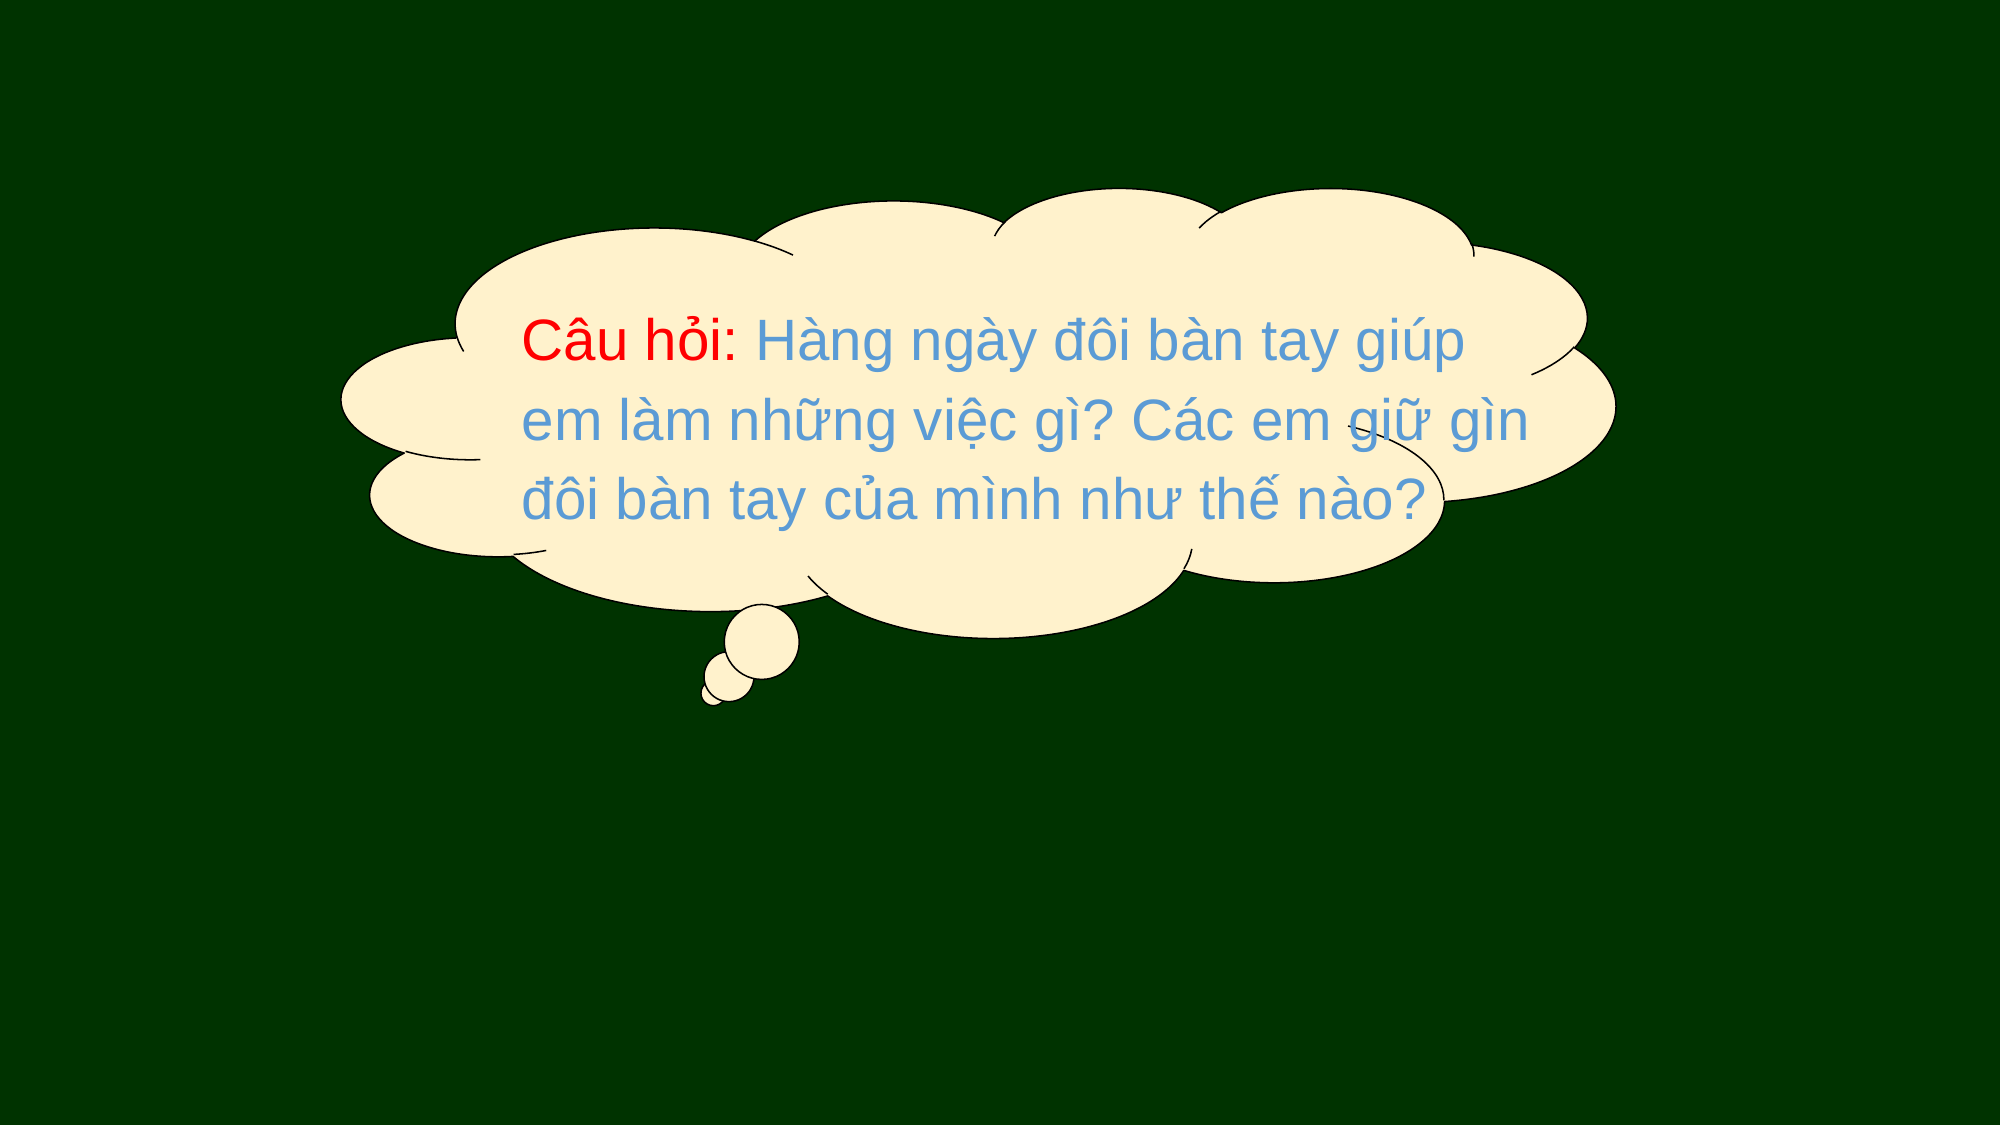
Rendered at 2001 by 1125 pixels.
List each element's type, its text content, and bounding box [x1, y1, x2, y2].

text_box [340, 188, 1617, 557]
text_box Câu hỏi: Hàng ngày đôi bàn tay giúp em làm những việc gì? Các em giữ gìn đôi bàn tay của mình như thế nào? [506, 284, 1553, 619]
text_box [872, 619, 1114, 639]
text_box [700, 619, 800, 706]
